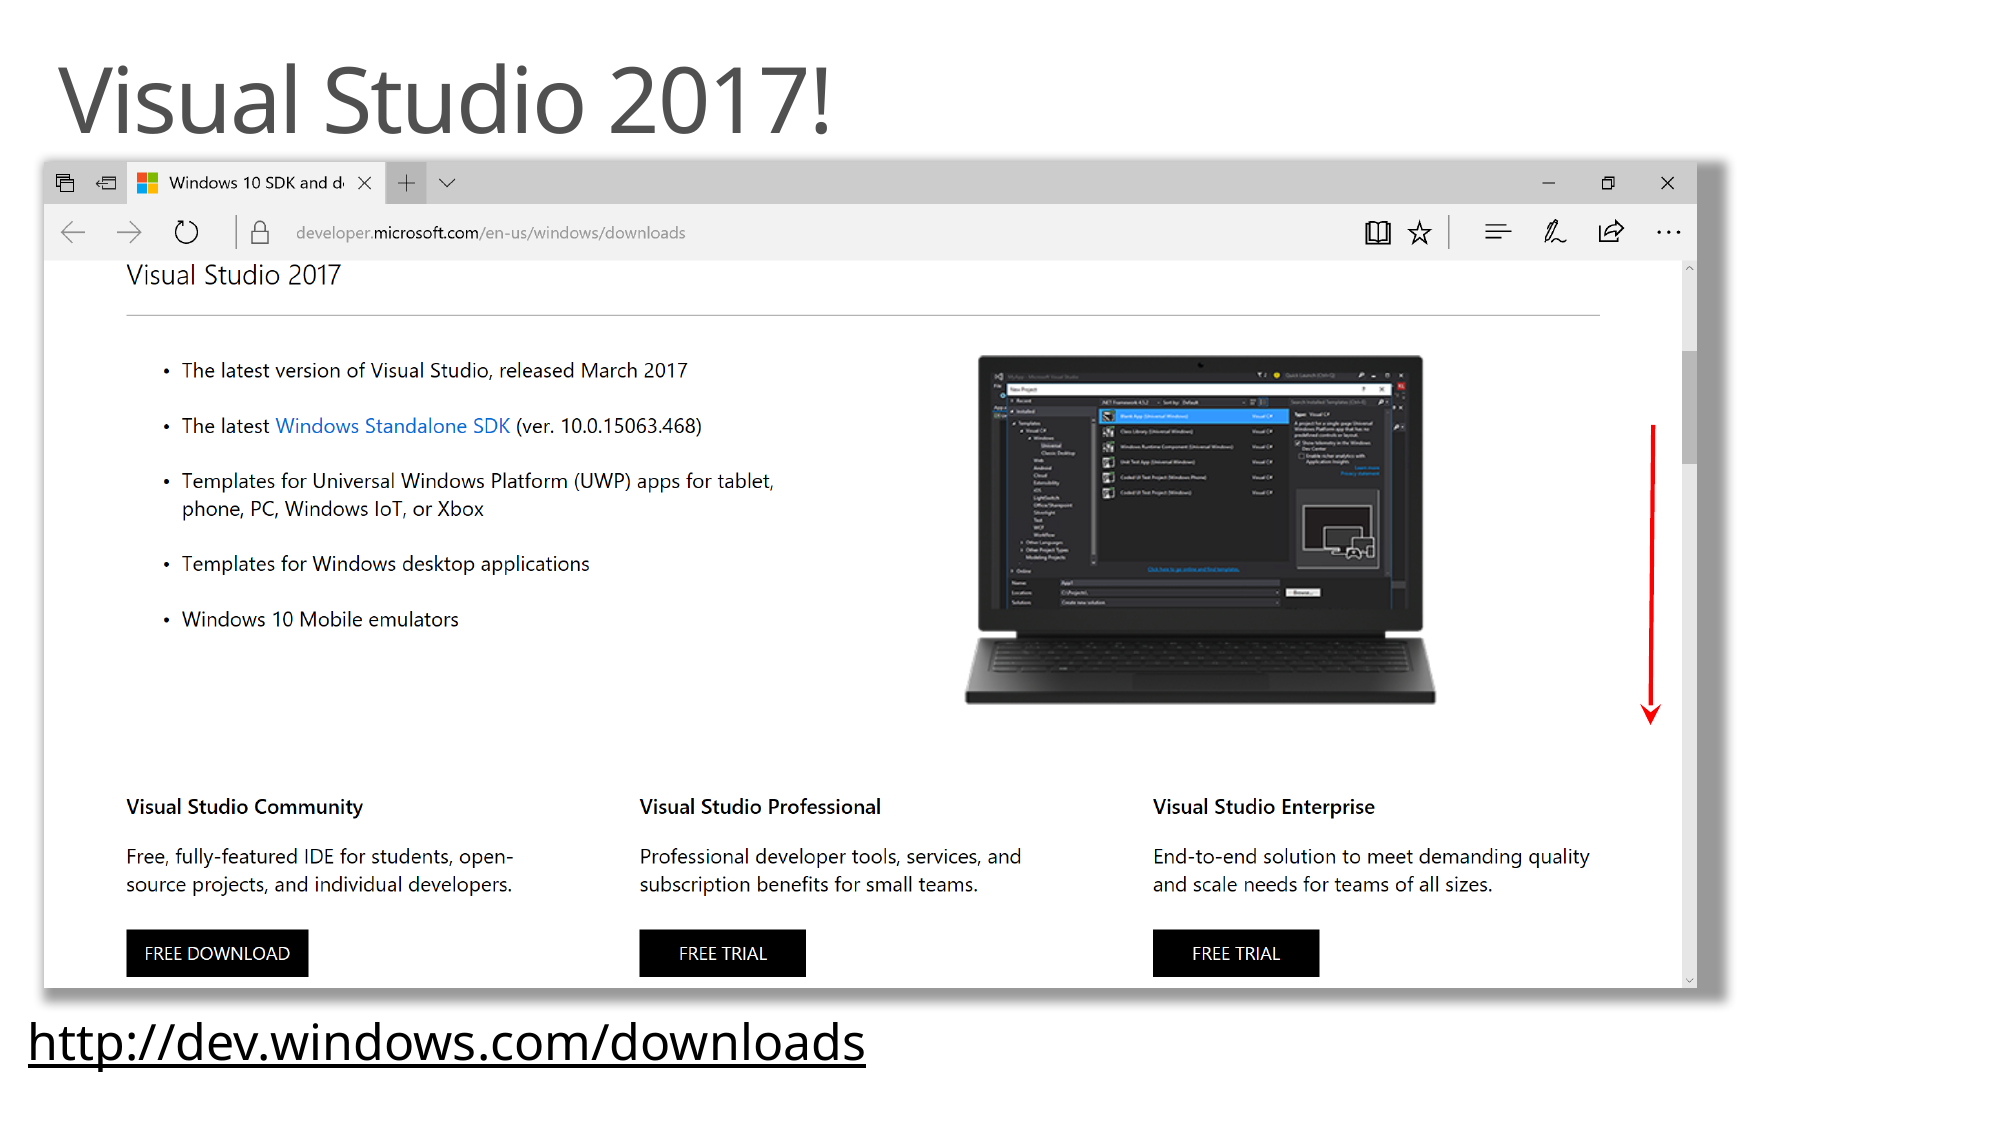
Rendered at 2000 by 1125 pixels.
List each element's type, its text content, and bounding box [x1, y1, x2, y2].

text_box http://dev.windows.com/downloads [0, 987, 910, 1097]
picture [43, 162, 1697, 988]
text_box Visual Studio 2017! [44, 47, 1956, 196]
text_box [1650, 424, 1654, 726]
